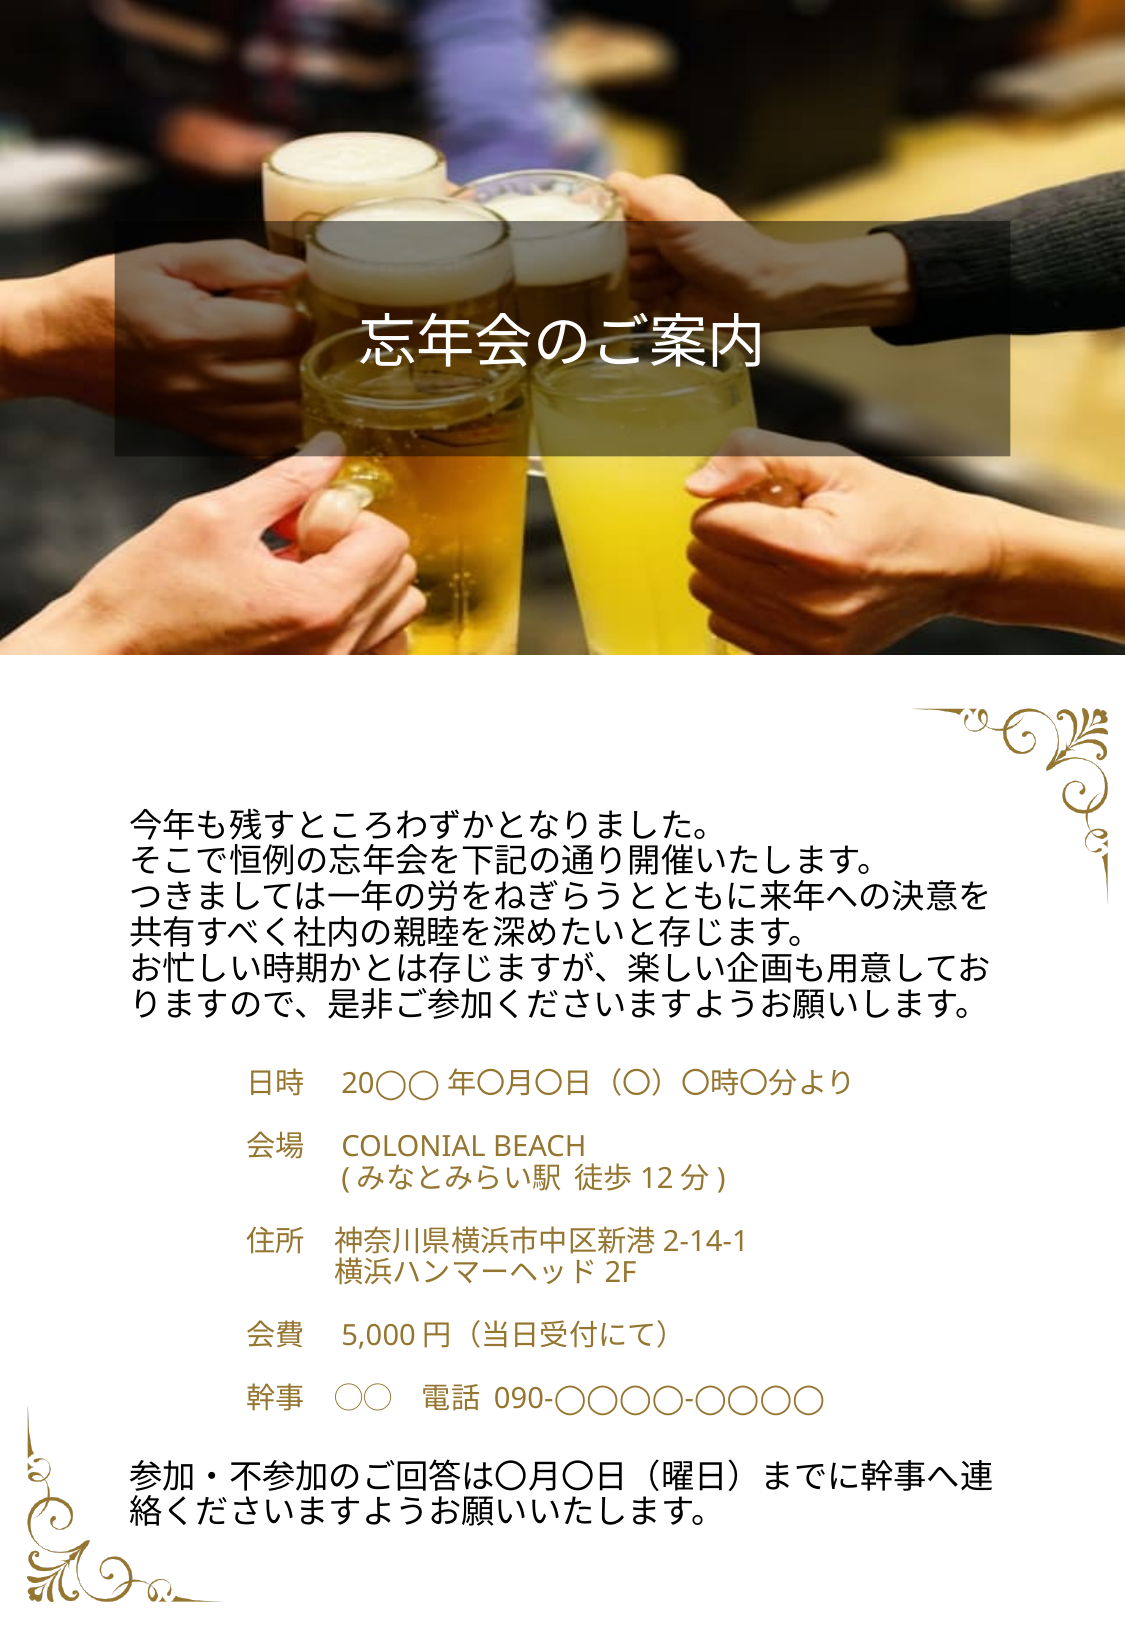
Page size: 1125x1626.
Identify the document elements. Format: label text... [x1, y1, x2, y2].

picture [26, 1405, 224, 1603]
text_box 今年も残すところわずかとなりました。 そこで恒例の忘年会を下記の通り開催いたします。 つきましては一年の労をねぎらうとともに来年への決意を共有すべく社内の親睦を深めたいと存じます。 お忙しい時期かとは存じますが、楽しい企画も用意しておりますので、是非ご参加くださいますようお願いします。 日時 20◯◯年〇月〇日（〇）〇時〇分より 会場 COLONIAL BEACH (みなとみらい駅 徒歩12分) 住所 神奈川県横浜市中区新港2-14-1 横浜ハンマーヘッド2F 会費 5,000円（当日受付にて） 幹事 ◯◯ 電話 090-◯◯◯◯-◯◯◯◯ 参加・不参加のご回答は〇月〇日（曜日）までに幹事へ連絡くださいますようお願いいたします。 [114, 800, 1036, 1599]
picture [0, 0, 1125, 656]
picture [912, 707, 1109, 905]
